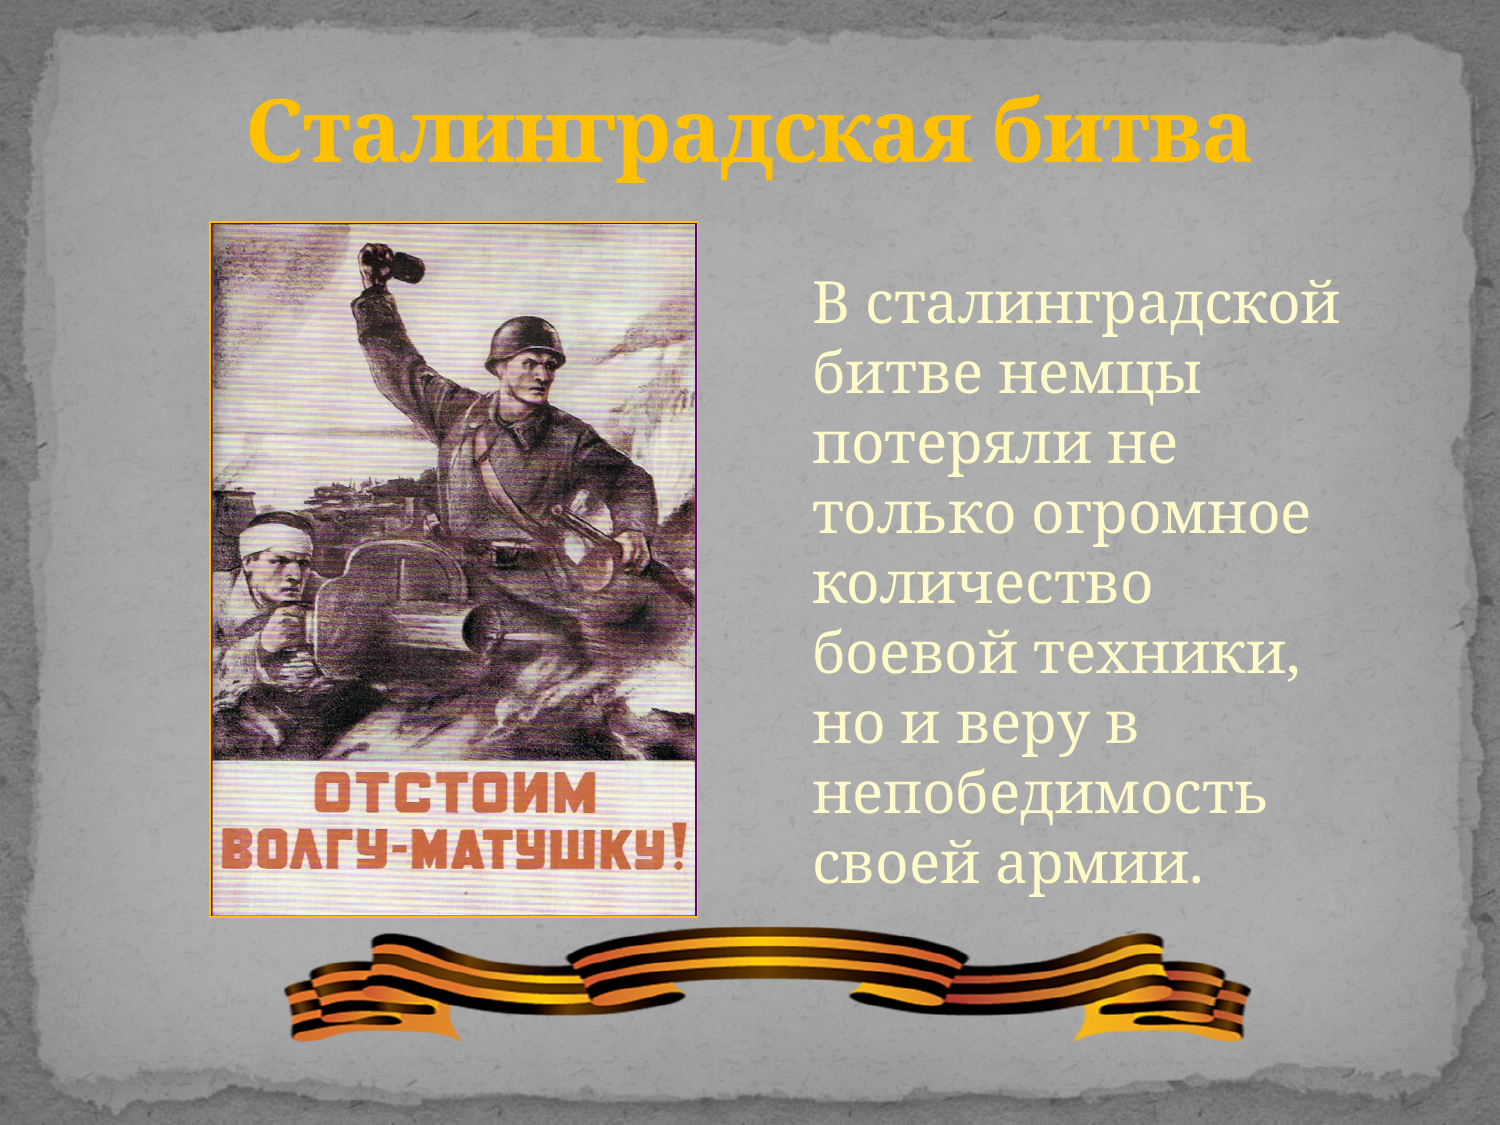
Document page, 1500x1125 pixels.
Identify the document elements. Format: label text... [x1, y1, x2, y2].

title Сталинградская битва [74, 24, 1425, 188]
picture [210, 902, 1311, 1084]
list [213, 225, 696, 893]
text_box В сталинградской битве немцы потеряли не только огромное количество боевой техники, но и веру в непобедимость своей армии. [797, 257, 1376, 903]
